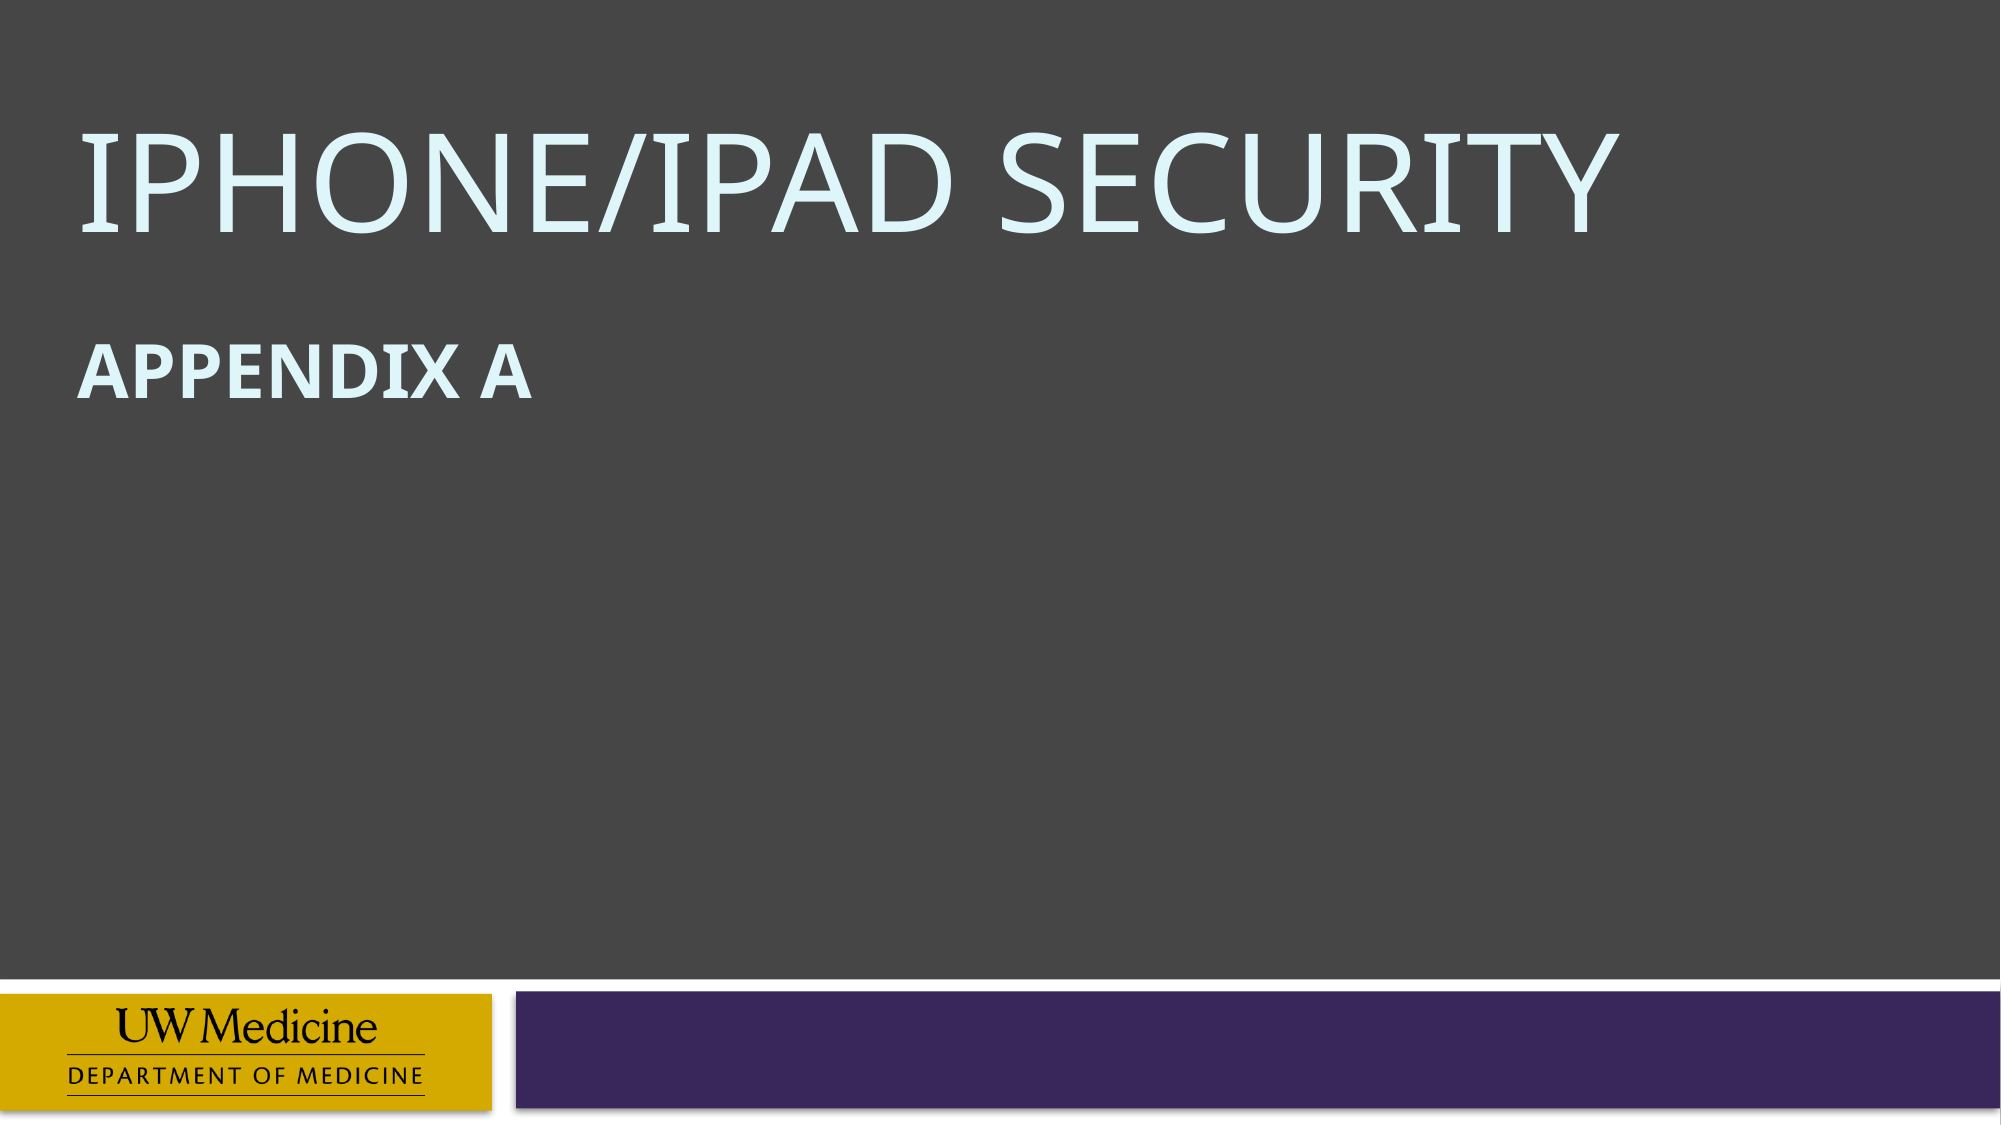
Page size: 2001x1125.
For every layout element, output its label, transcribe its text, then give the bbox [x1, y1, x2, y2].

title iPhone/iPad Security [62, 87, 1941, 297]
text_box Appendix A [62, 297, 1941, 690]
picture [67, 1008, 425, 1096]
